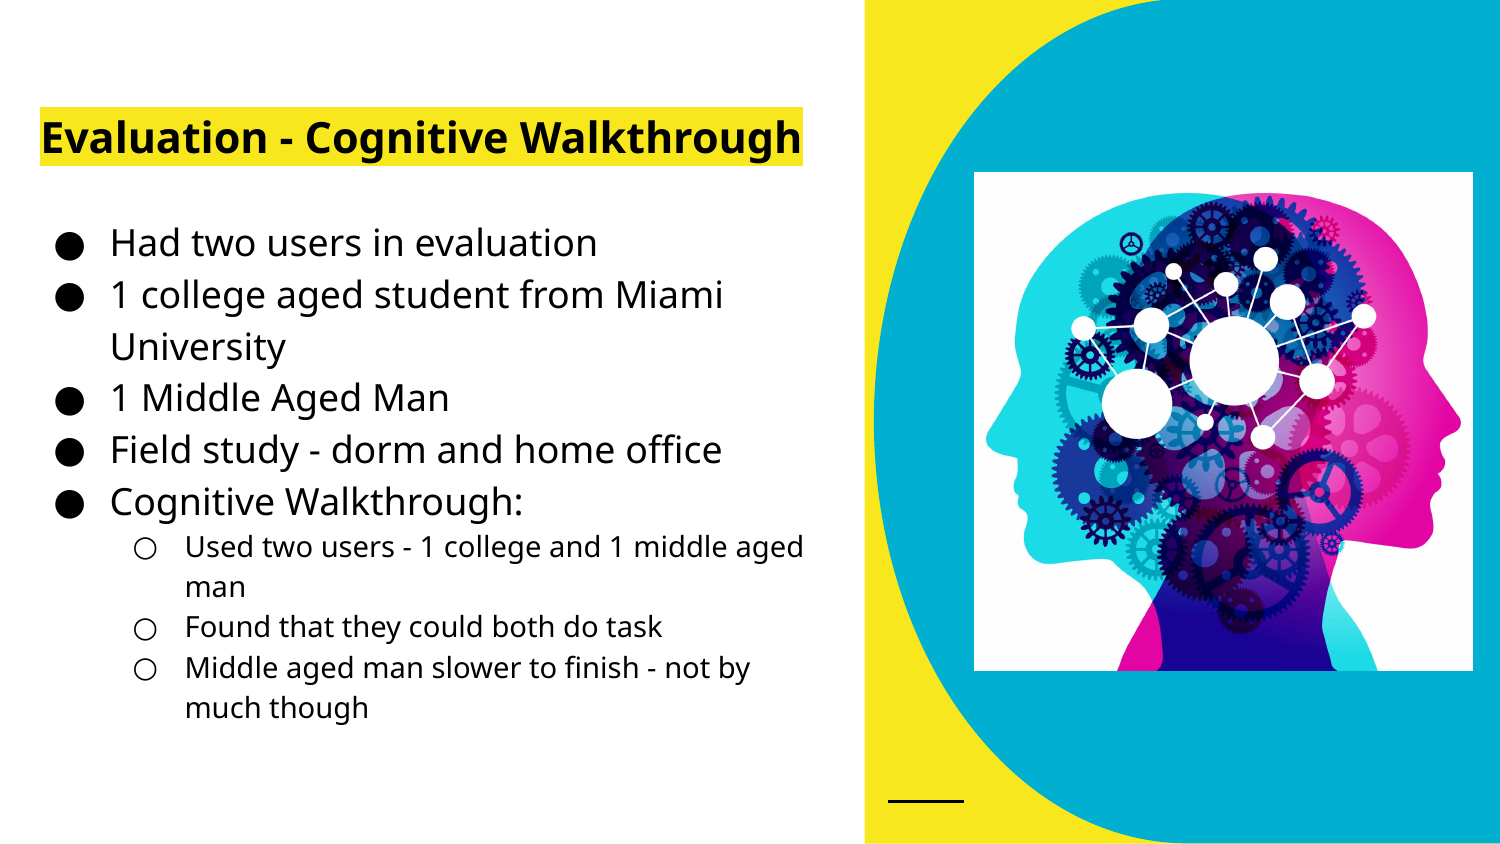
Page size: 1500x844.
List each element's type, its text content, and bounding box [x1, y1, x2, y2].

picture [974, 172, 1473, 671]
list Had two users in evaluation 1 college aged student from Miami University 1 Middle Aged Man Field study - dorm and home office Cognitive Walkthrough: Used two users - 1 college and 1 middle aged man Found that they could both do task Middle aged man slower to finish - not by much though [19, 197, 824, 808]
title Evaluation - Cognitive Walkthrough [19, 64, 824, 177]
